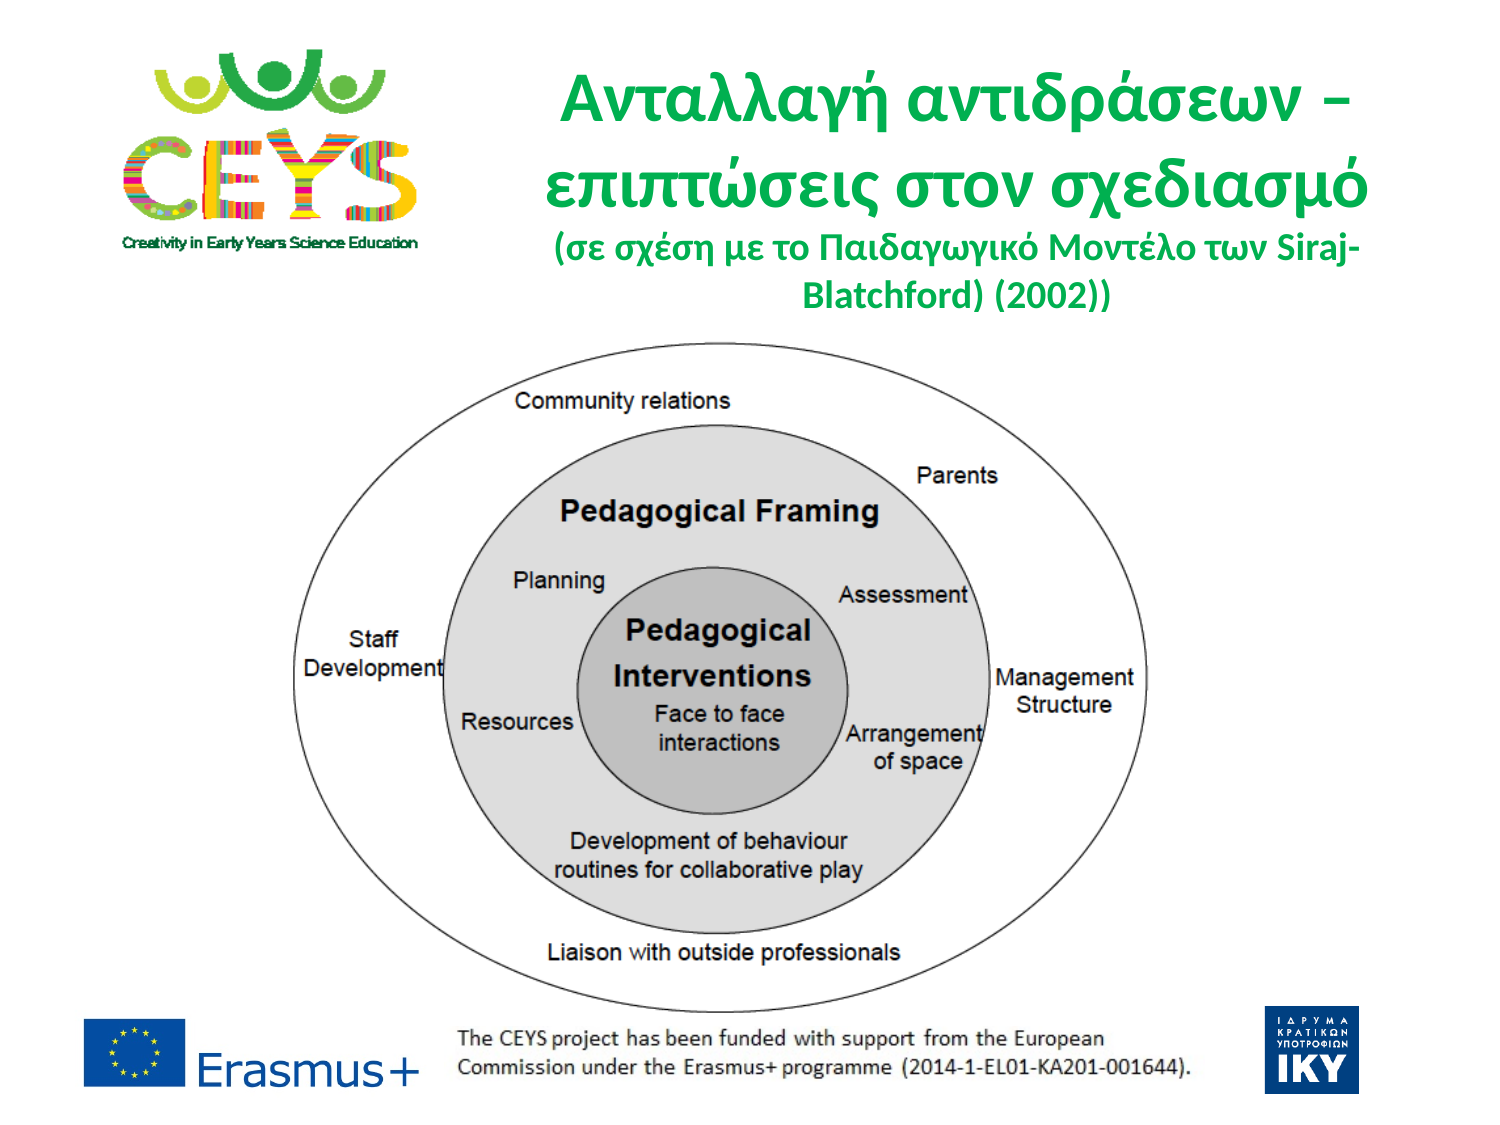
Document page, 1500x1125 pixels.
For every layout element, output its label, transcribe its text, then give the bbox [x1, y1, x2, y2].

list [74, 312, 1369, 1027]
picture [1264, 1027, 1359, 1094]
picture [64, 999, 438, 1106]
title Ανταλλαγή αντιδράσεων – επιπτώσεις στον σχεδιασμό (σε σχέση με το Παιδαγωγικό Μοντέλο των Siraj-Blatchford) (2002)) [454, 42, 1461, 324]
picture [444, 1027, 1205, 1097]
